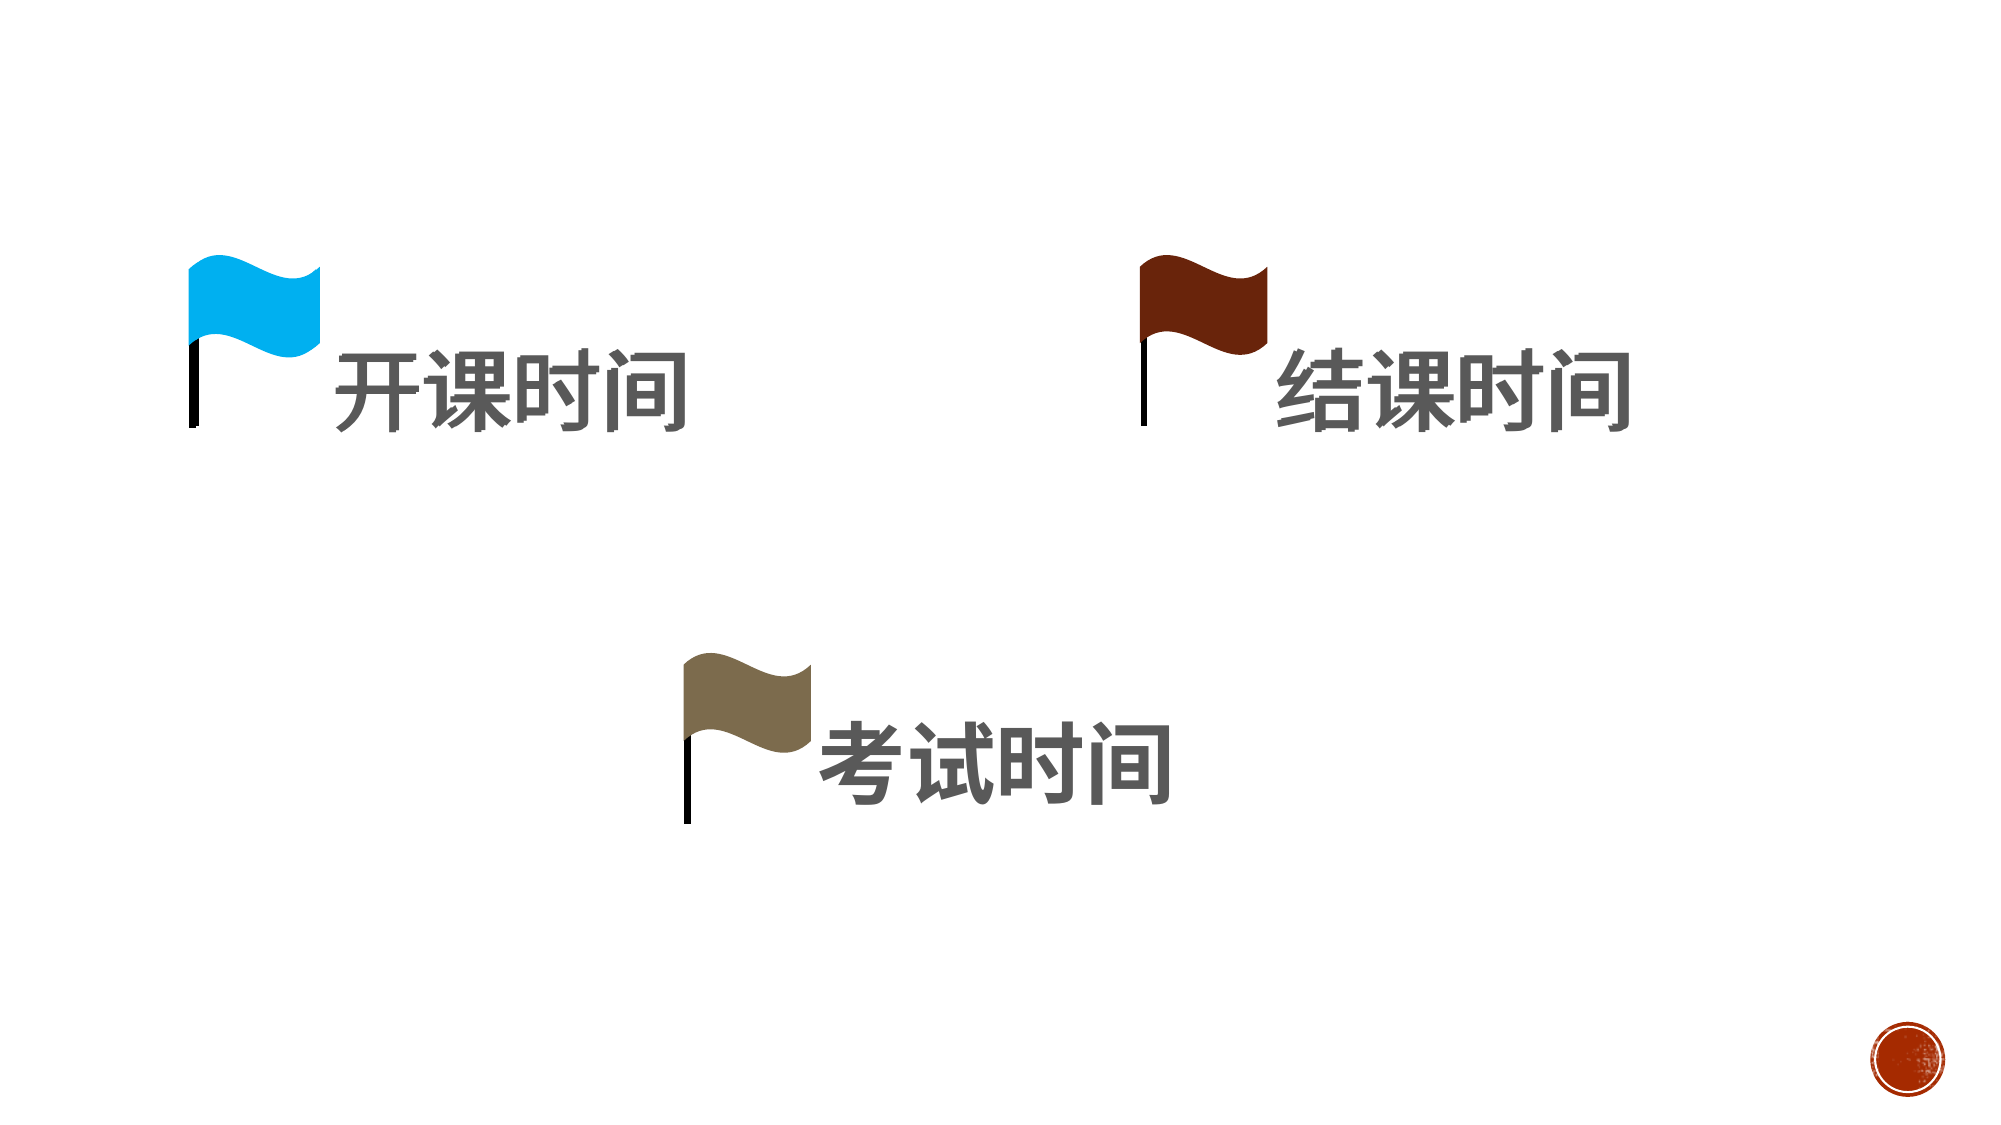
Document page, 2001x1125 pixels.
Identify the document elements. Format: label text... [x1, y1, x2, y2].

text_box 结课时间 [1267, 328, 1769, 452]
text_box 开课时间 [323, 328, 825, 452]
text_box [687, 655, 809, 821]
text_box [192, 260, 314, 426]
text_box 结课时间 [1271, 326, 1773, 449]
text_box 考试时间 [809, 701, 1245, 824]
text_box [1143, 258, 1265, 424]
text_box 开课时间 [327, 326, 828, 449]
